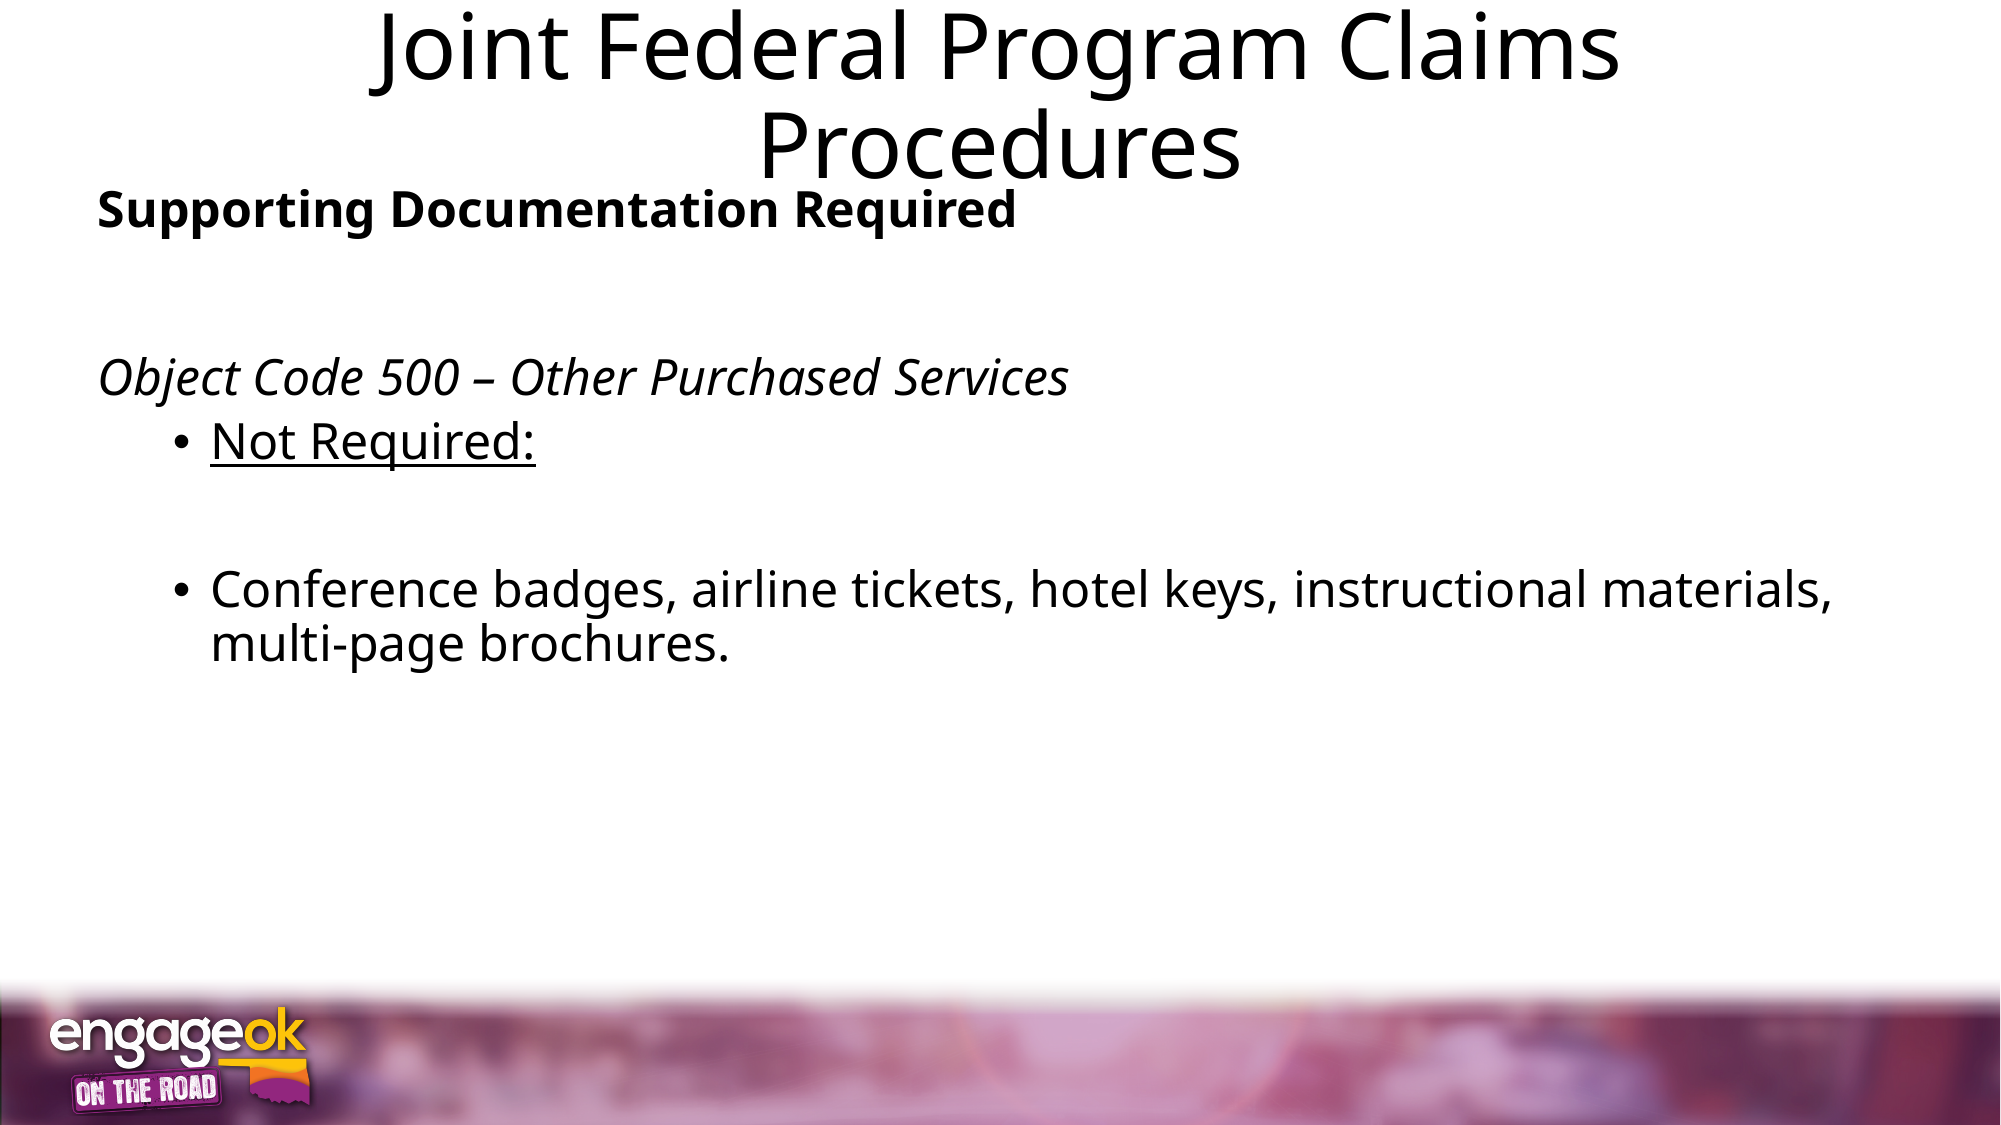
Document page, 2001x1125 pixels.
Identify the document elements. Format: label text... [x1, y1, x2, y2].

picture [0, 975, 2001, 1125]
title Joint Federal Program Claims Procedures [137, 20, 1863, 177]
list Supporting Documentation Required Object Code 500 – Other Purchased Services Not Required: Conference badges, airline tickets, hotel keys, instructional materials, multi-page brochures. [82, 177, 1915, 974]
